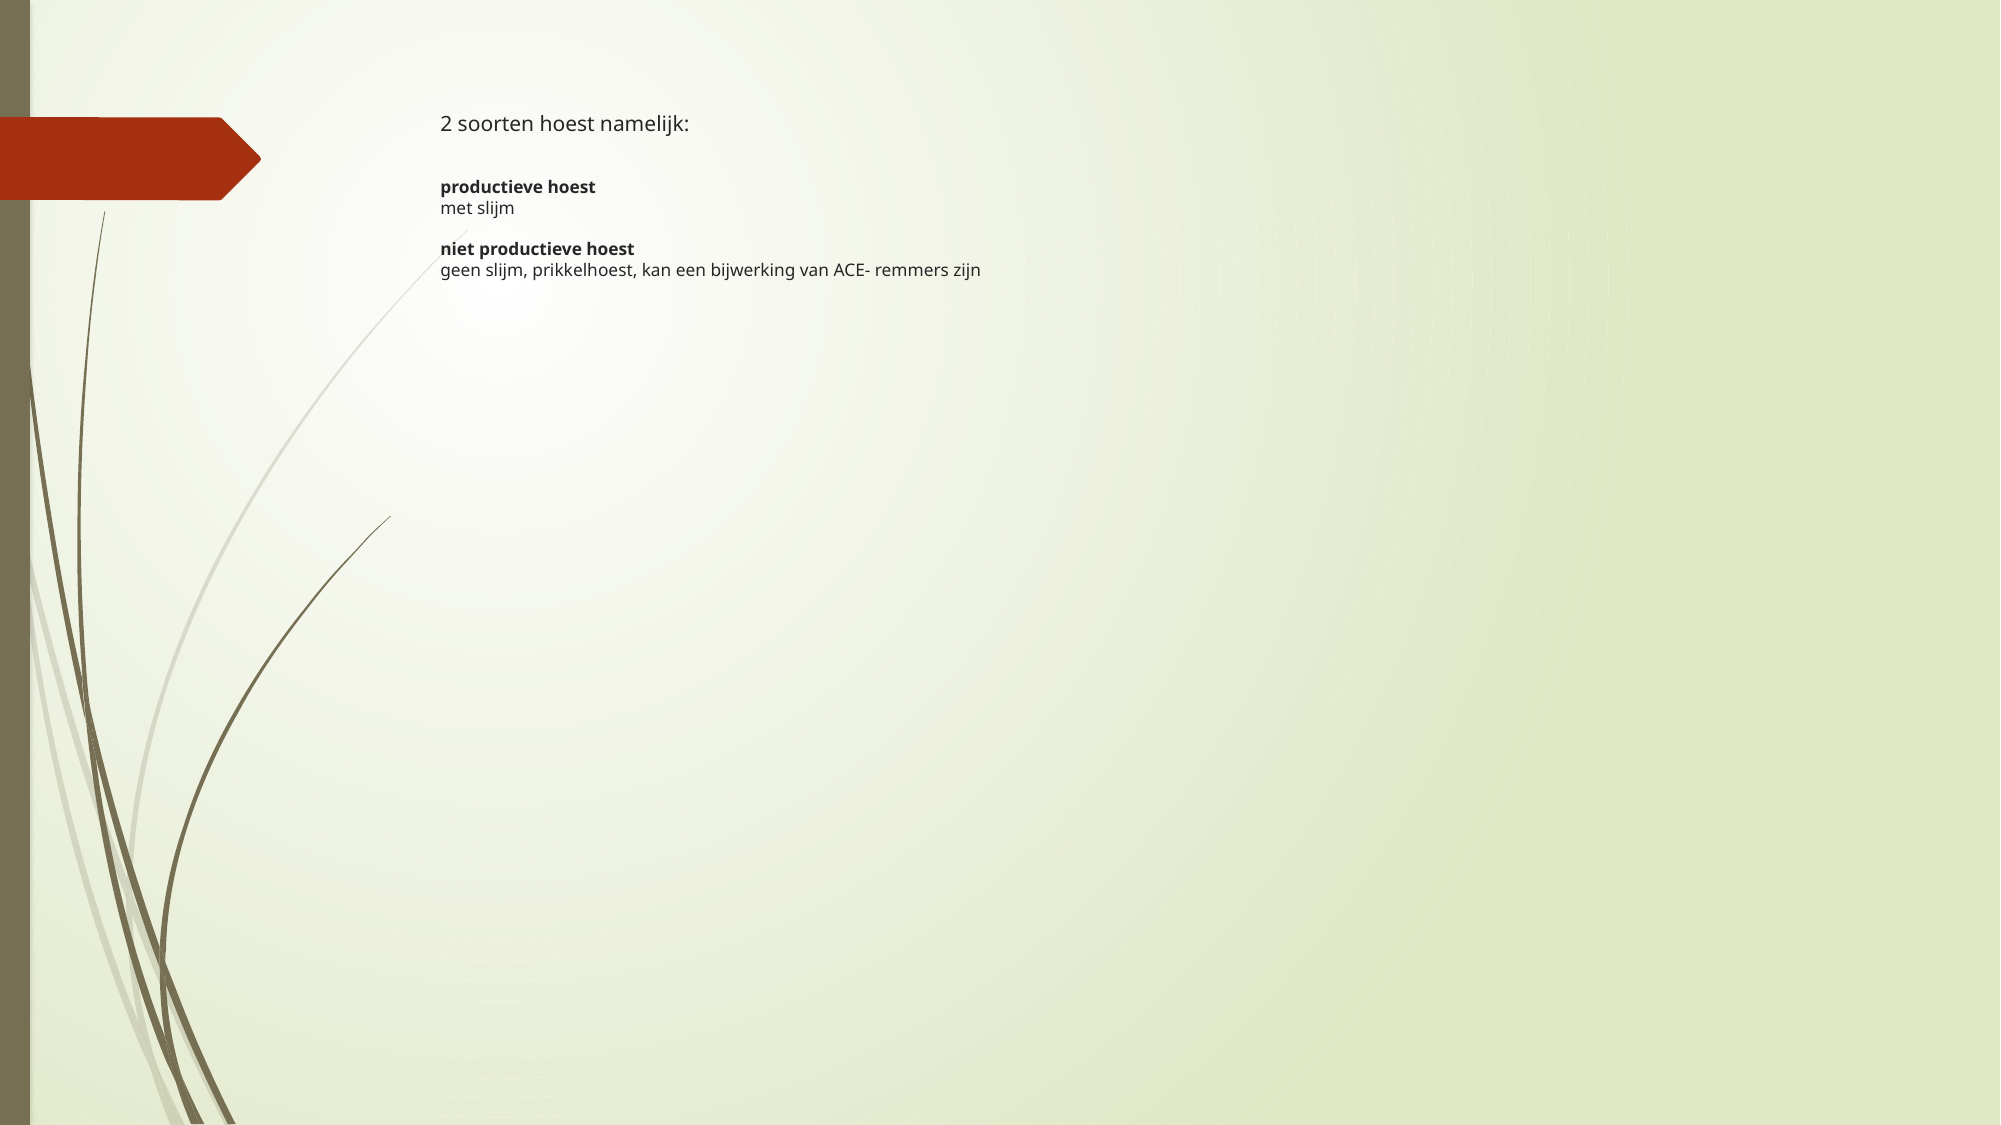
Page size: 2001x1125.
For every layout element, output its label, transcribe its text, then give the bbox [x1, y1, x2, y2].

title 2 soorten hoest namelijk: productieve hoest met slijm niet productieve hoest geen slijm, prikkelhoest, kan een bijwerking van ACE- remmers zijn [425, 102, 1888, 313]
